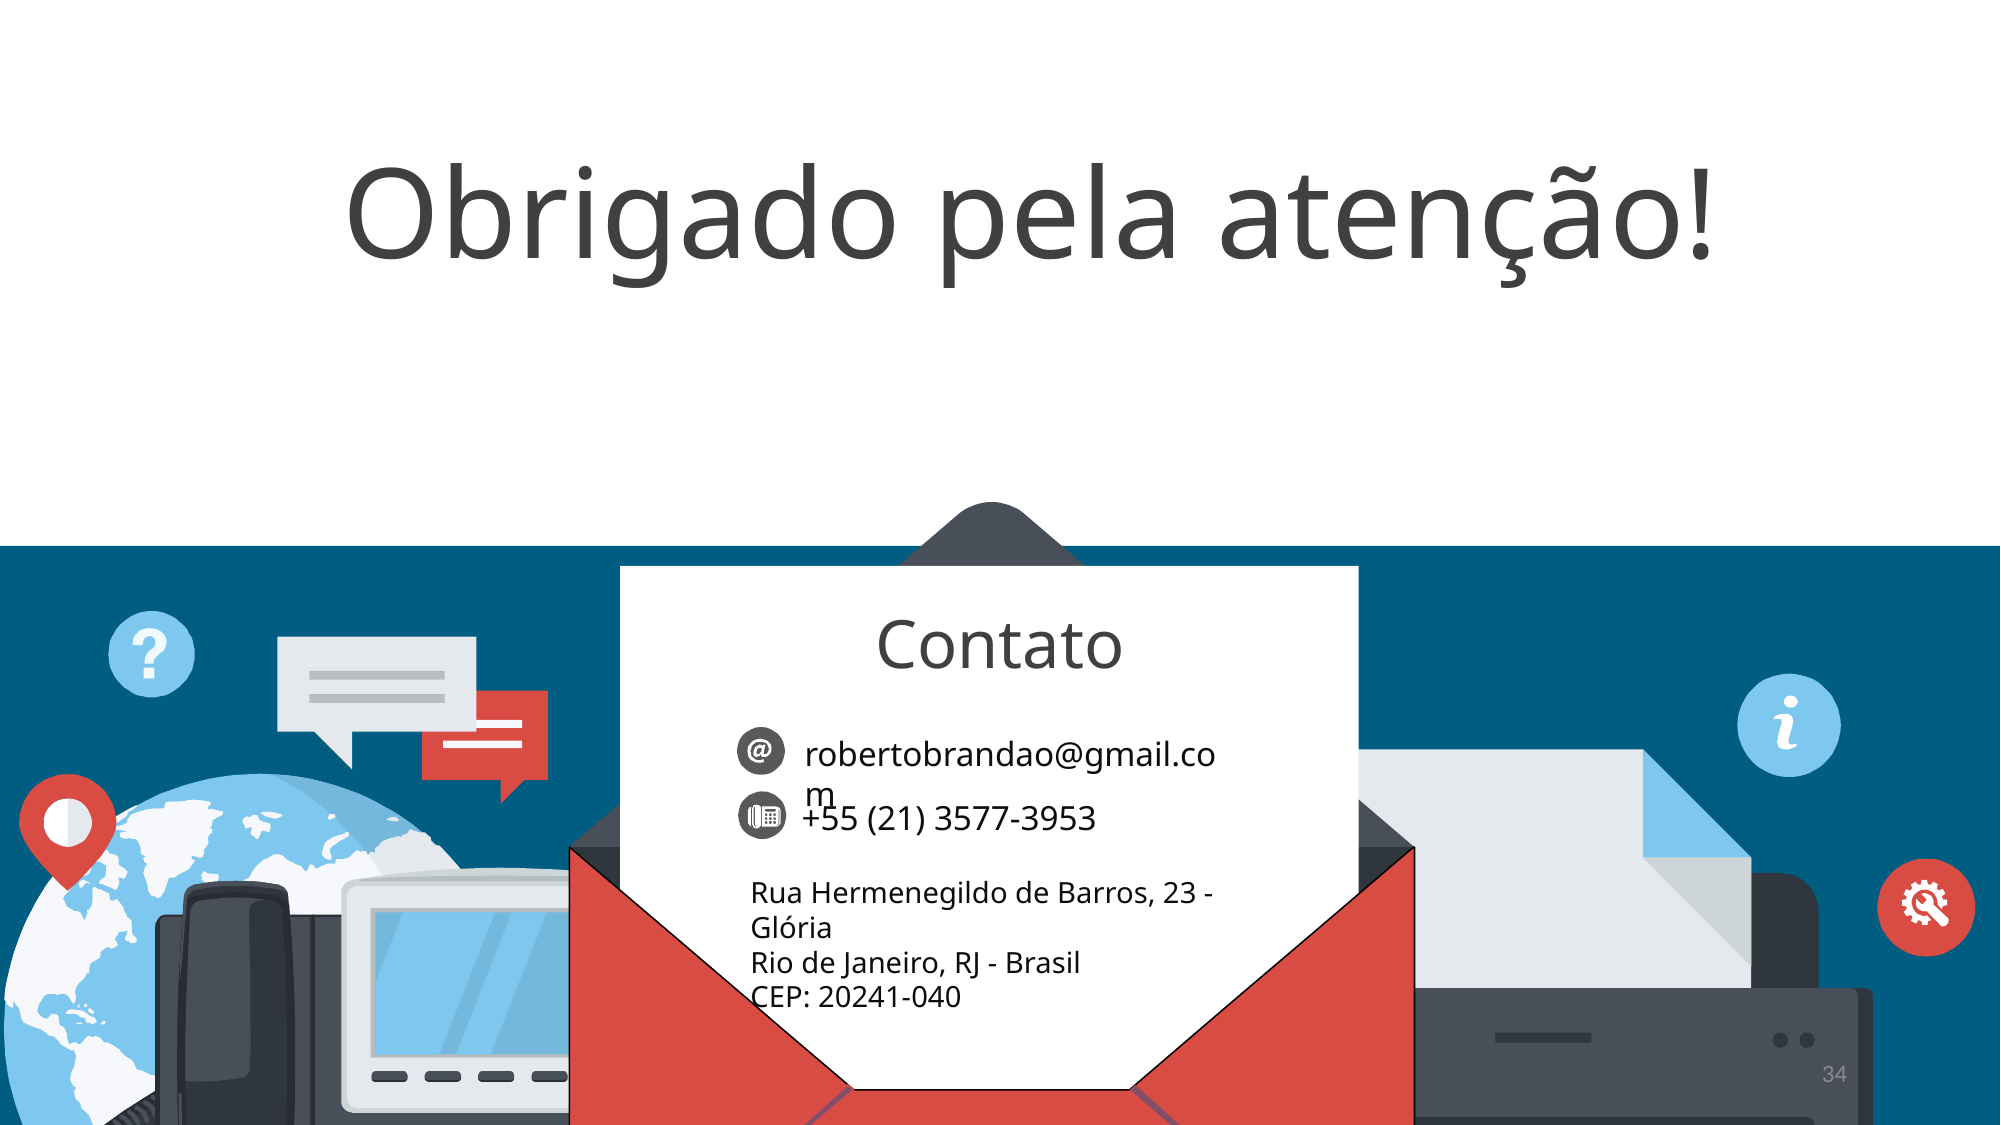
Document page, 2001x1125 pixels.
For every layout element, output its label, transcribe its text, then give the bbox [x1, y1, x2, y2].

text_box Obrigado pela atenção! [328, 125, 1735, 291]
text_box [736, 725, 1245, 846]
text_box [0, 545, 562, 611]
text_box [1415, 673, 1976, 1125]
text_box [1415, 545, 2000, 1125]
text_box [0, 611, 562, 1125]
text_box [562, 502, 1415, 1125]
